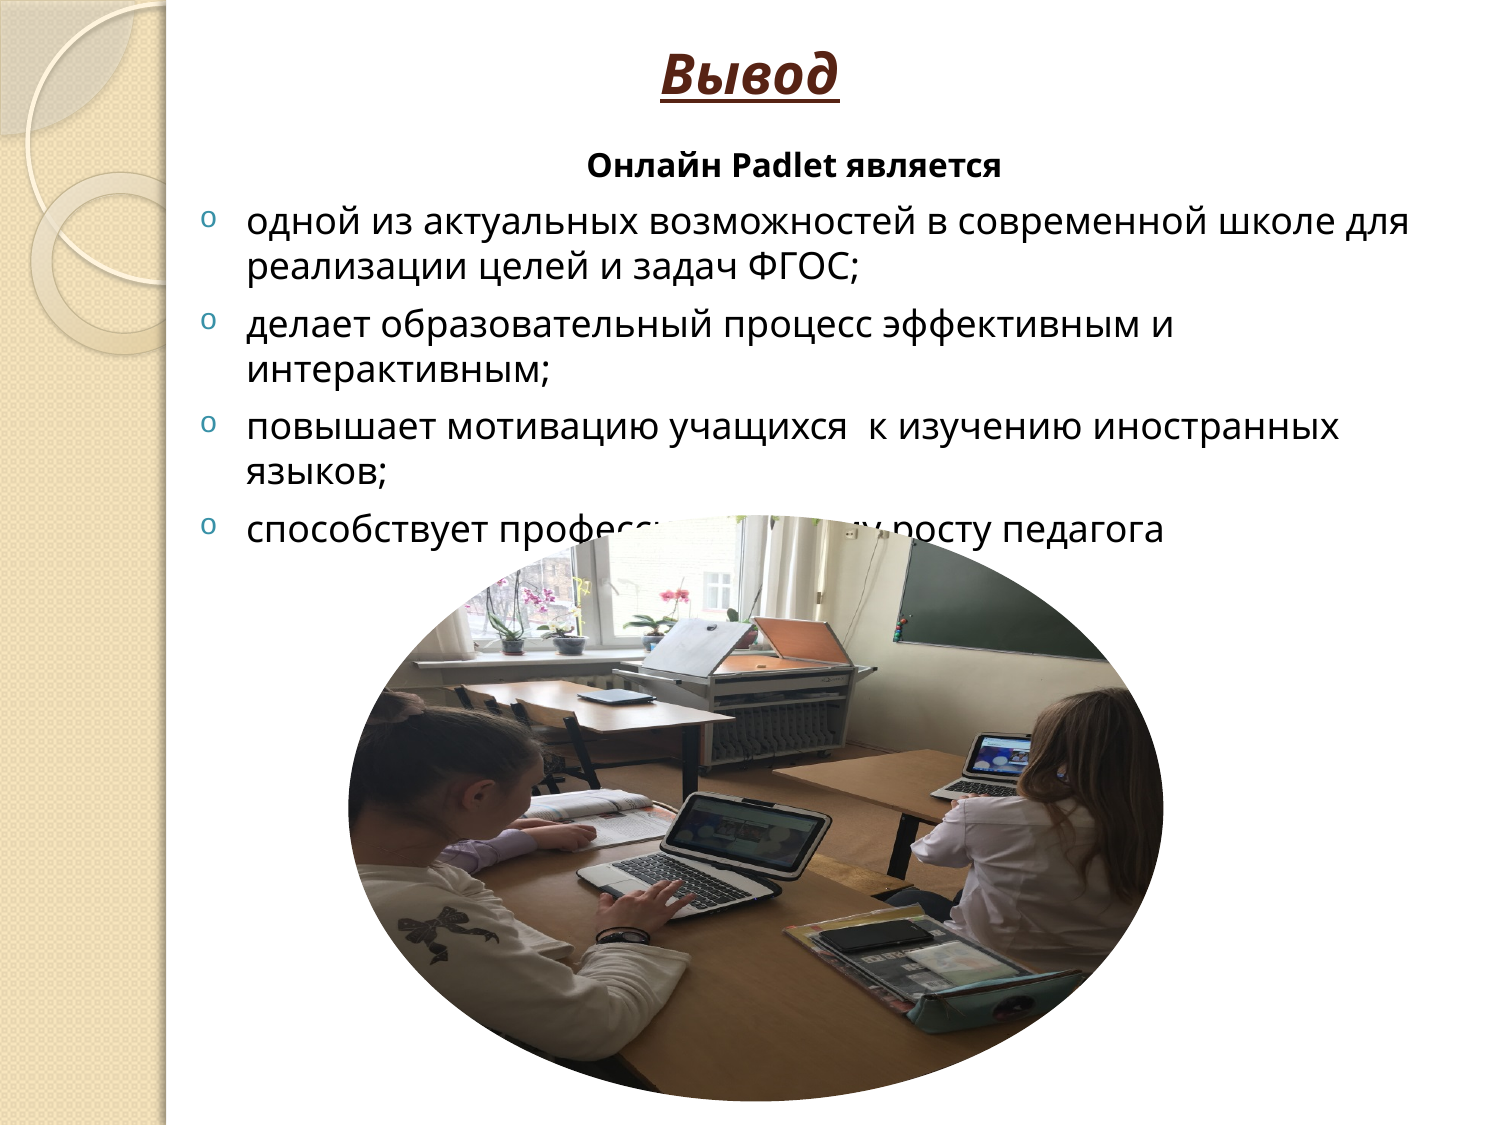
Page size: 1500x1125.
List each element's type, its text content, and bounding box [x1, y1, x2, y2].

list Онлайн Padlet является одной из актуальных возможностей в современной школе для реализации целей и задач ФГОС; делает образовательный процесс эффективным и интерактивным; повышает мотивацию учащихся к изучению иностранных языков; способствует профессиональному росту педагога [171, 137, 1427, 970]
picture [348, 514, 1164, 1102]
title Вывод [75, 30, 1425, 114]
